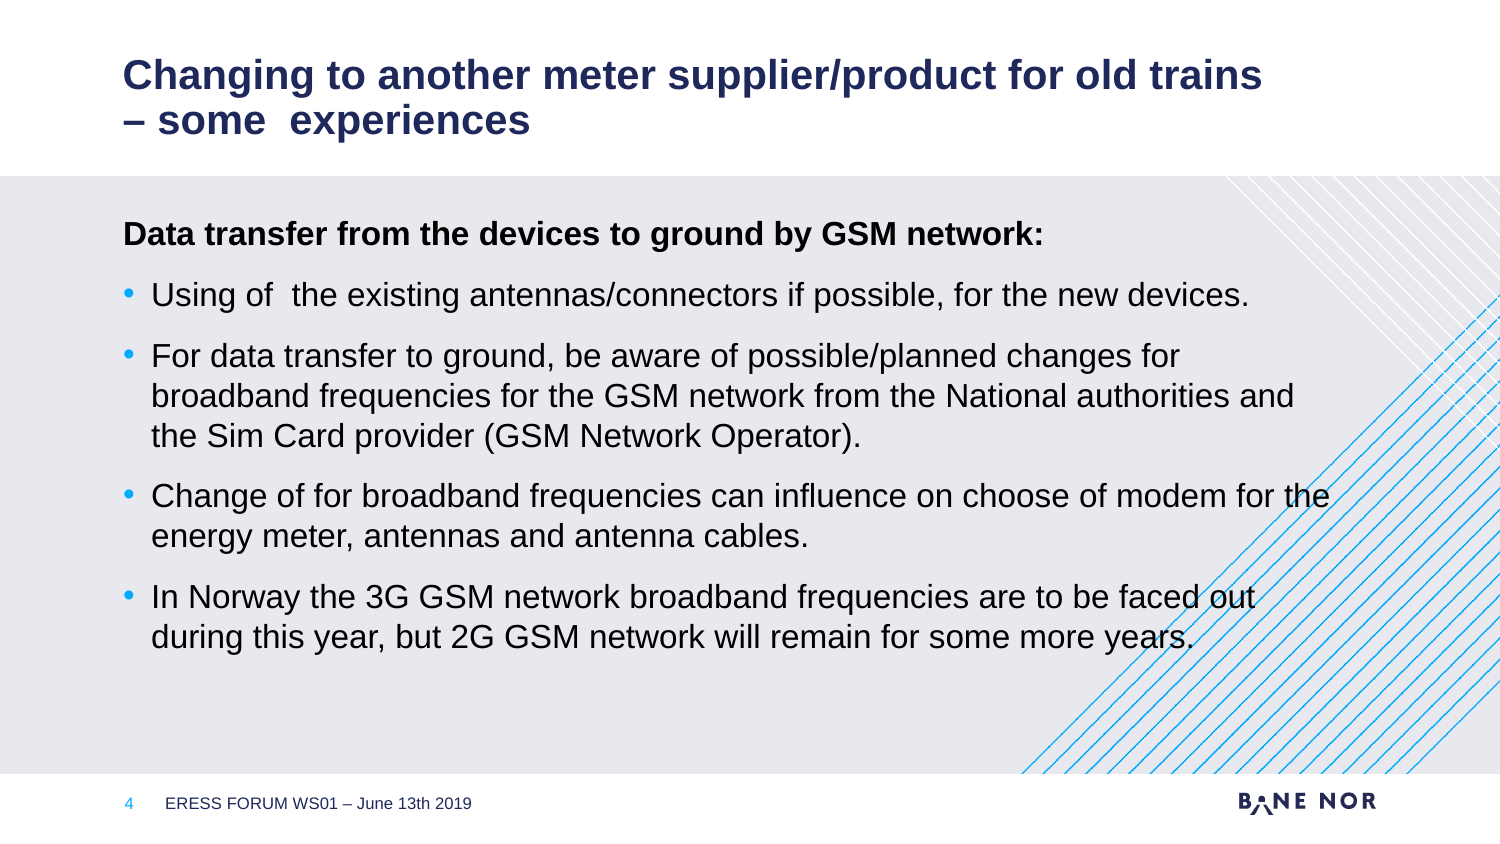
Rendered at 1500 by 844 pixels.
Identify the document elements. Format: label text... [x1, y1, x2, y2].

list Data transfer from the devices to ground by GSM network: Using of the existing antennas/connectors if possible, for the new devices. For data transfer to ground, be aware of possible/planned changes for broadband frequencies for the GSM network from the National authorities and the Sim Card provider (GSM Network Operator). Change of for broadband frequencies can influence on choose of modem for the energy meter, antennas and antenna cables. In Norway the 3G GSM network broadband frequencies are to be faced out during this year, but 2G GSM network will remain for some more years. [123, 212, 1338, 712]
picture [1338, 427, 1500, 604]
picture [1338, 513, 1500, 690]
picture [1196, 712, 1273, 774]
picture [1338, 491, 1500, 668]
picture [1338, 405, 1500, 583]
picture [1132, 712, 1209, 774]
picture [1025, 712, 1102, 774]
picture [1338, 320, 1500, 519]
slide_number 4 [124, 792, 156, 817]
picture [1214, 556, 1500, 844]
picture [0, 176, 1500, 774]
picture [1338, 449, 1500, 625]
picture [1338, 470, 1500, 647]
picture [1153, 712, 1230, 774]
picture [1046, 712, 1123, 774]
title Changing to another meter supplier/product for old trains – some experiences [122, 42, 1381, 144]
picture [1089, 712, 1166, 774]
picture [1338, 362, 1500, 540]
picture [1111, 712, 1187, 774]
picture [1068, 712, 1145, 774]
picture [1338, 384, 1500, 561]
picture [1338, 534, 1500, 711]
picture [1175, 712, 1252, 774]
footer ERESS FORUM WS01 – June 13th 2019 [165, 792, 1004, 817]
